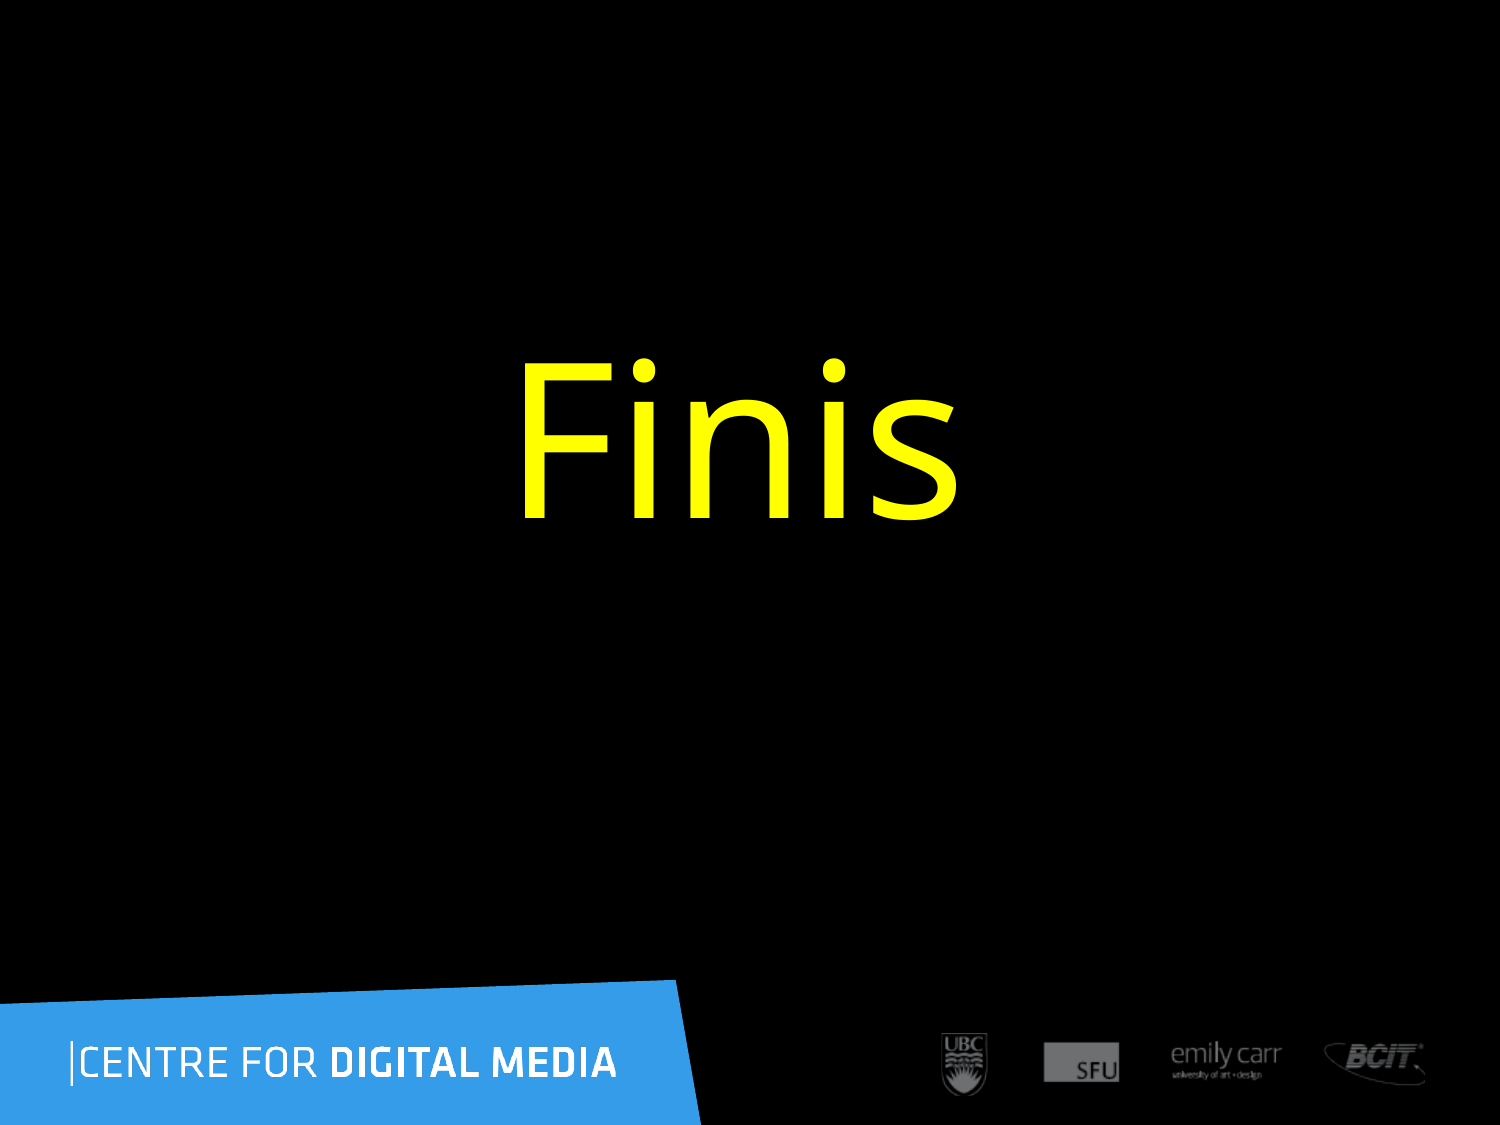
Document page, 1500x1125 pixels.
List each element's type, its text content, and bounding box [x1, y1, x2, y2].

list Finis [60, 289, 1411, 857]
